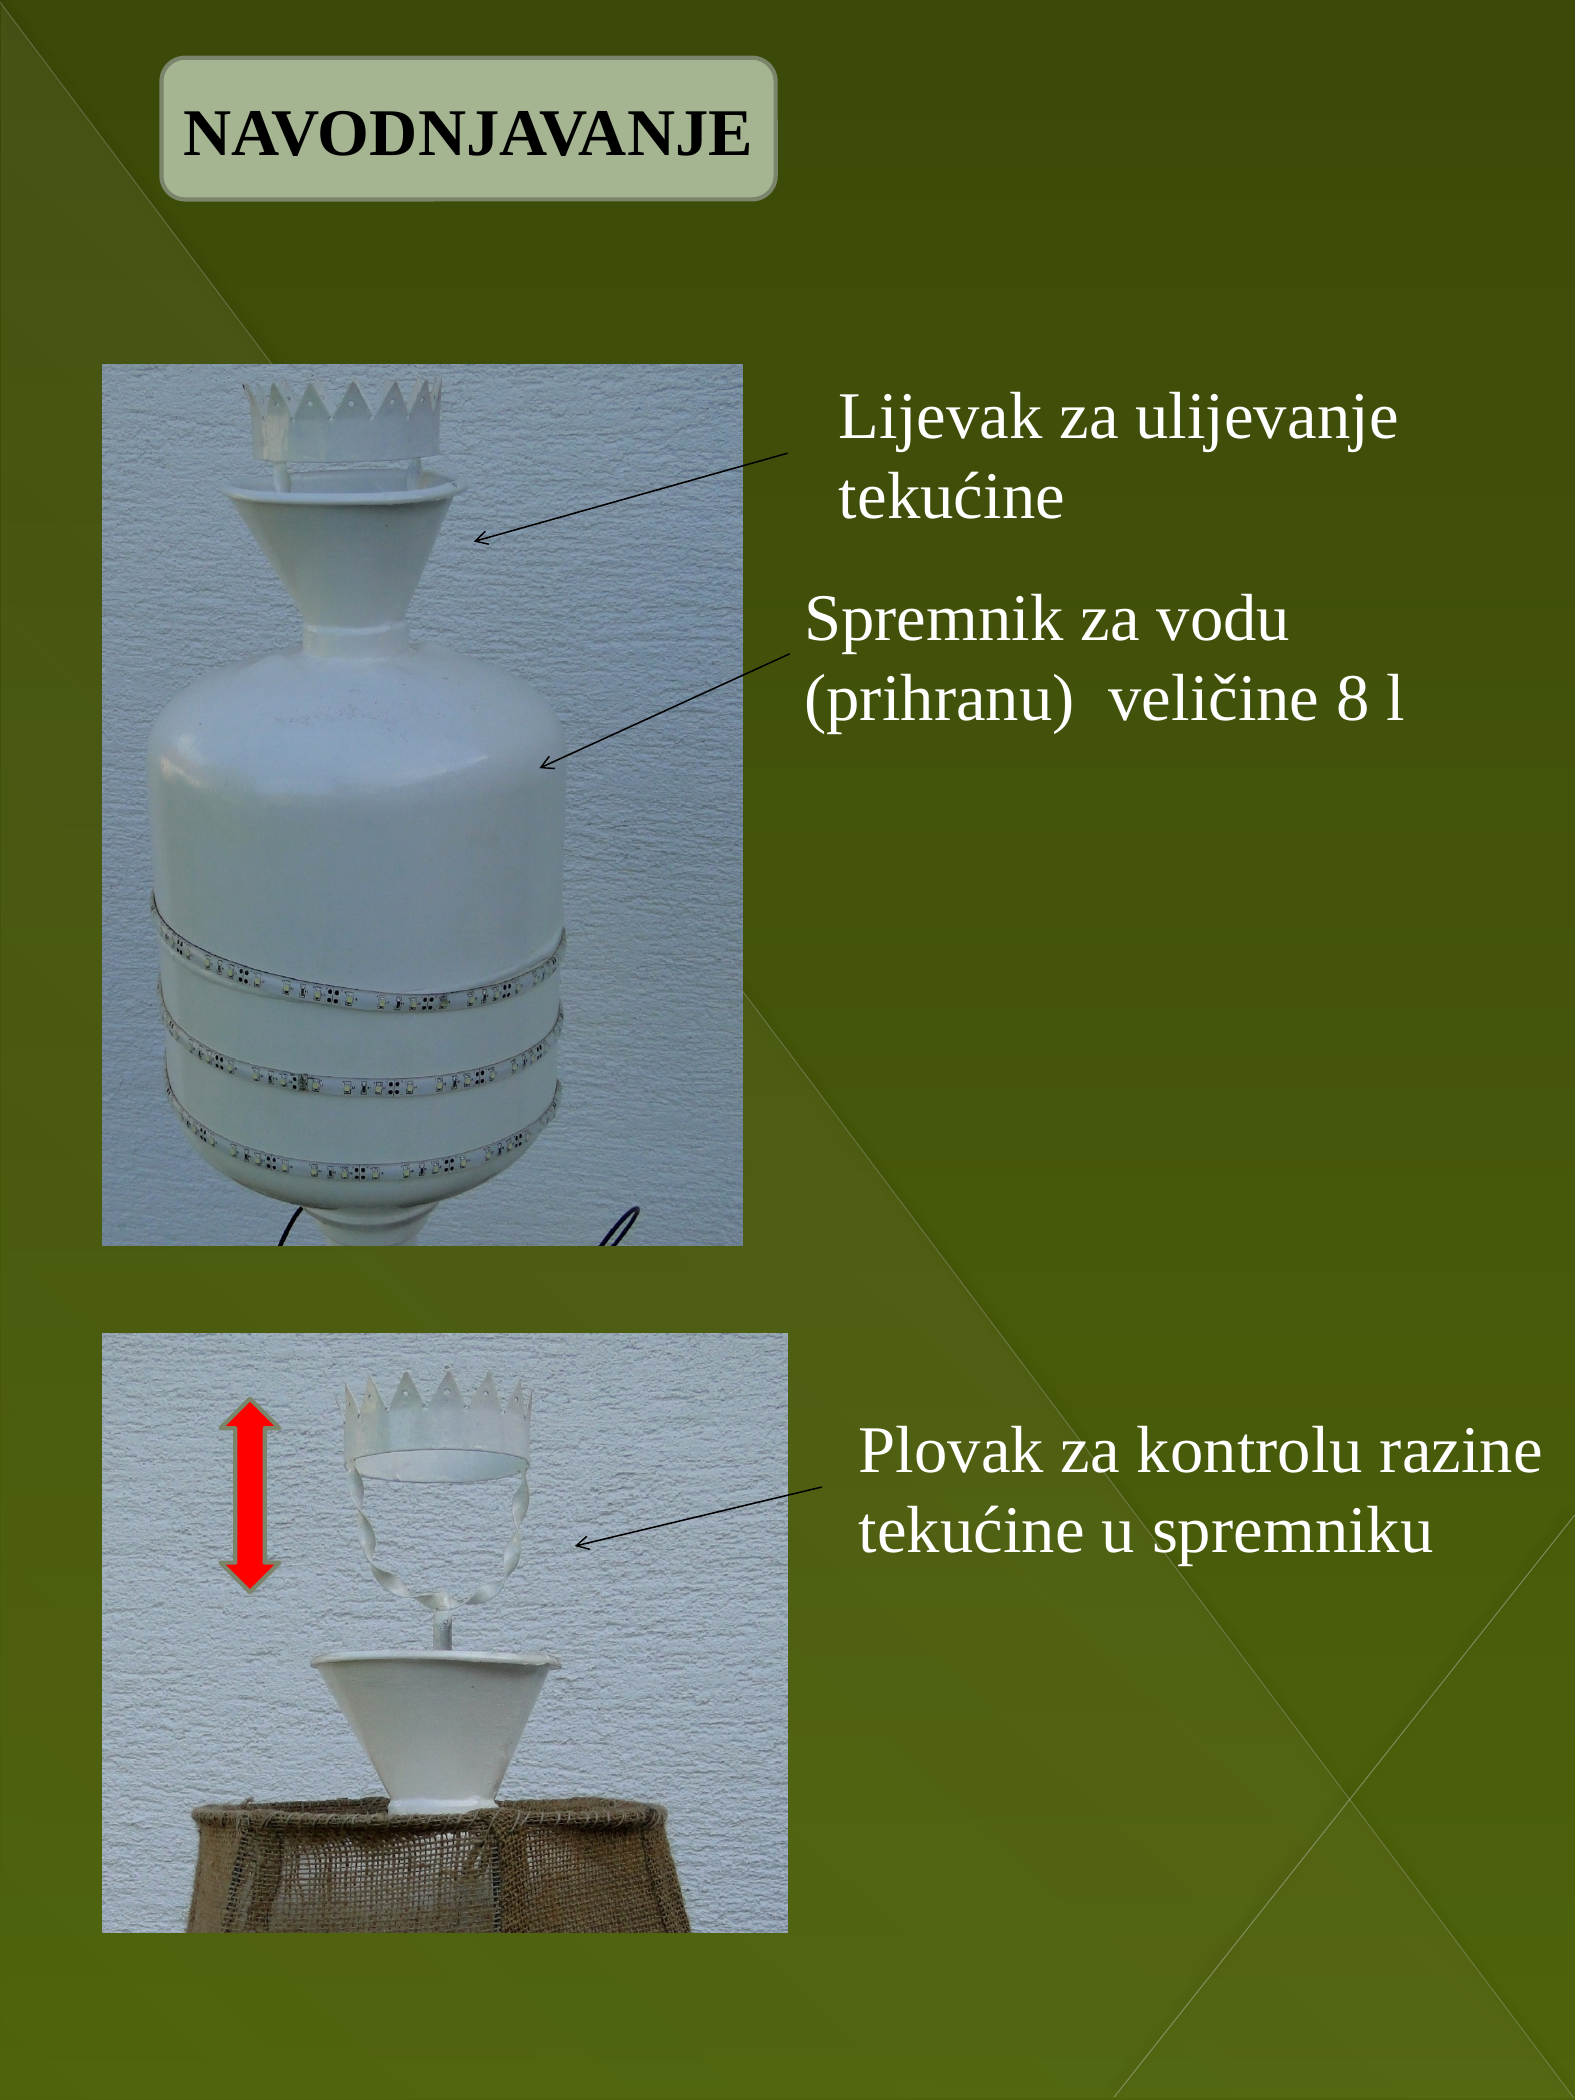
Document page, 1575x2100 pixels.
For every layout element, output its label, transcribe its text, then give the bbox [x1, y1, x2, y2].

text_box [473, 452, 788, 542]
text_box NAVODNJAVANJE [159, 55, 778, 202]
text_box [574, 1486, 823, 1547]
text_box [539, 654, 788, 769]
text_box Plovak za kontrolu razine tekućine u spremniku [843, 1398, 1560, 1574]
text_box Lijevak za ulijevanje tekućine [824, 364, 1432, 540]
text_box Spremnik za vodu (prihranu) veličine 8 l [789, 566, 1422, 742]
picture [102, 364, 743, 1247]
picture [102, 1333, 788, 1934]
